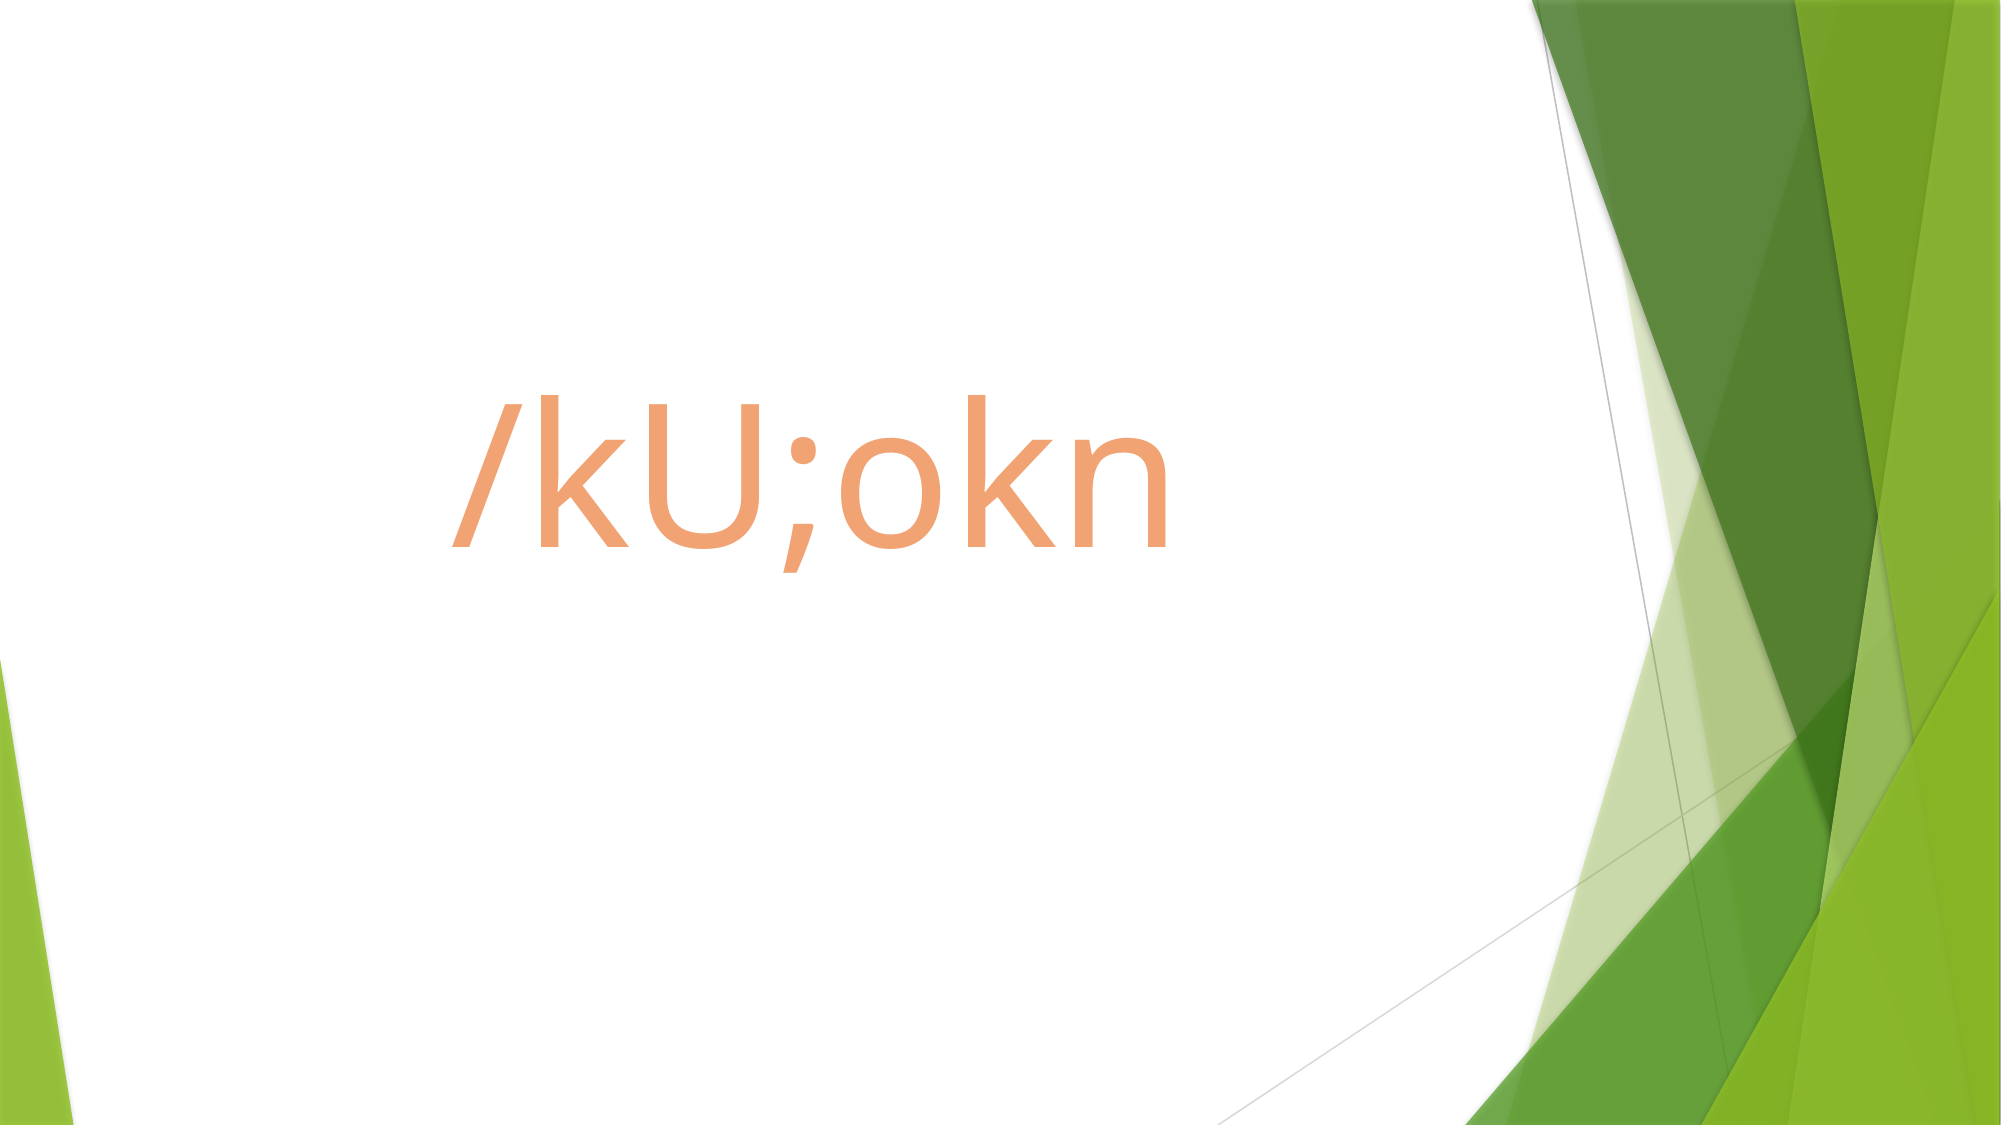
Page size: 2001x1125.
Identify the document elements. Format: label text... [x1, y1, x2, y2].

title /kU;okn [111, 99, 1522, 1018]
